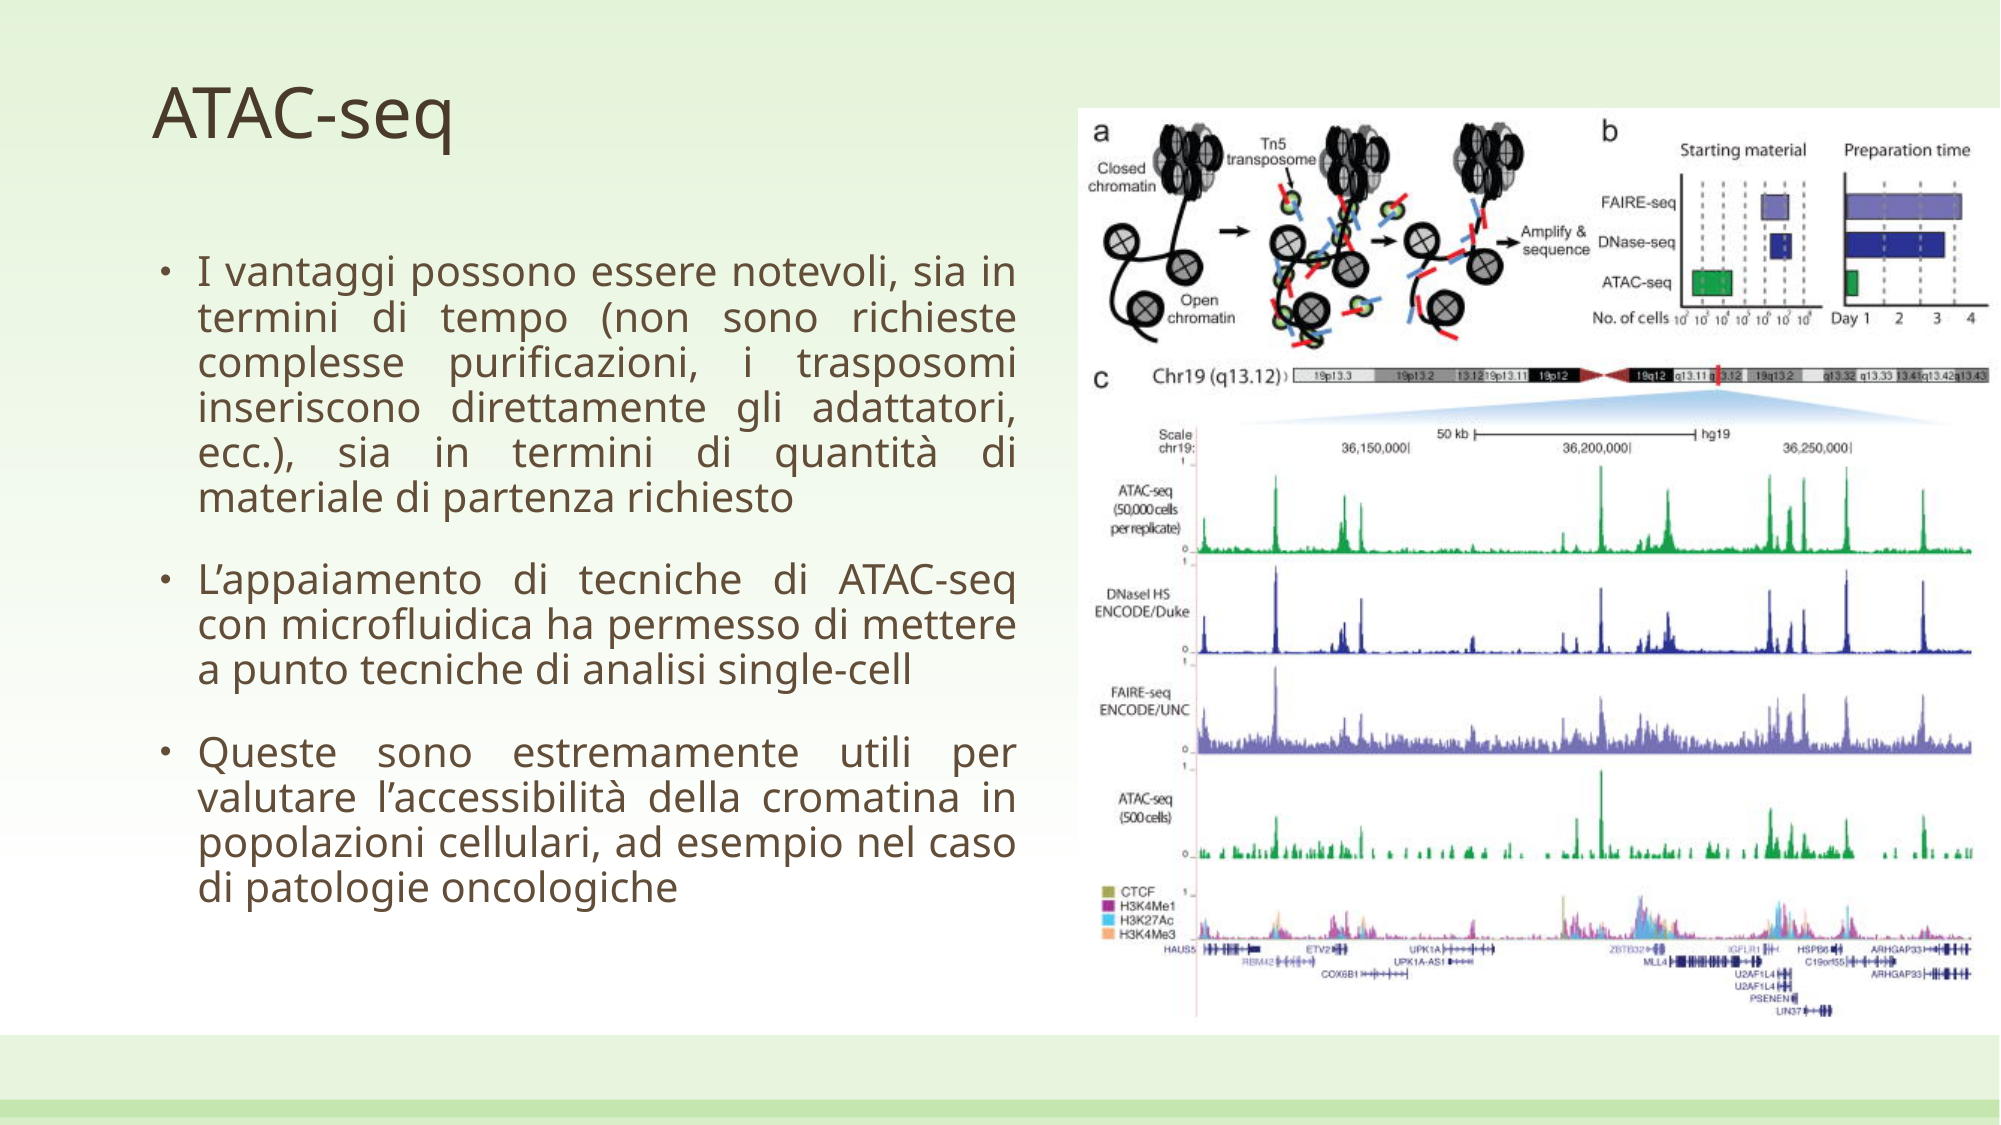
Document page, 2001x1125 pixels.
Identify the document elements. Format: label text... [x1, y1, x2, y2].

title ATAC-seq [137, 57, 1863, 161]
list I vantaggi possono essere notevoli, sia in termini di tempo (non sono richieste complesse purificazioni, i trasposomi inseriscono direttamente gli adattatori, ecc.), sia in termini di quantità di materiale di partenza richiesto L’appaiamento di tecniche di ATAC-seq con microfluidica ha permesso di mettere a punto tecniche di analisi single-cell Queste sono estremamente utili per valutare l’accessibilità della cromatina in popolazioni cellulari, ad esempio nel caso di patologie oncologiche [137, 243, 1033, 1110]
picture [1078, 108, 2000, 1030]
